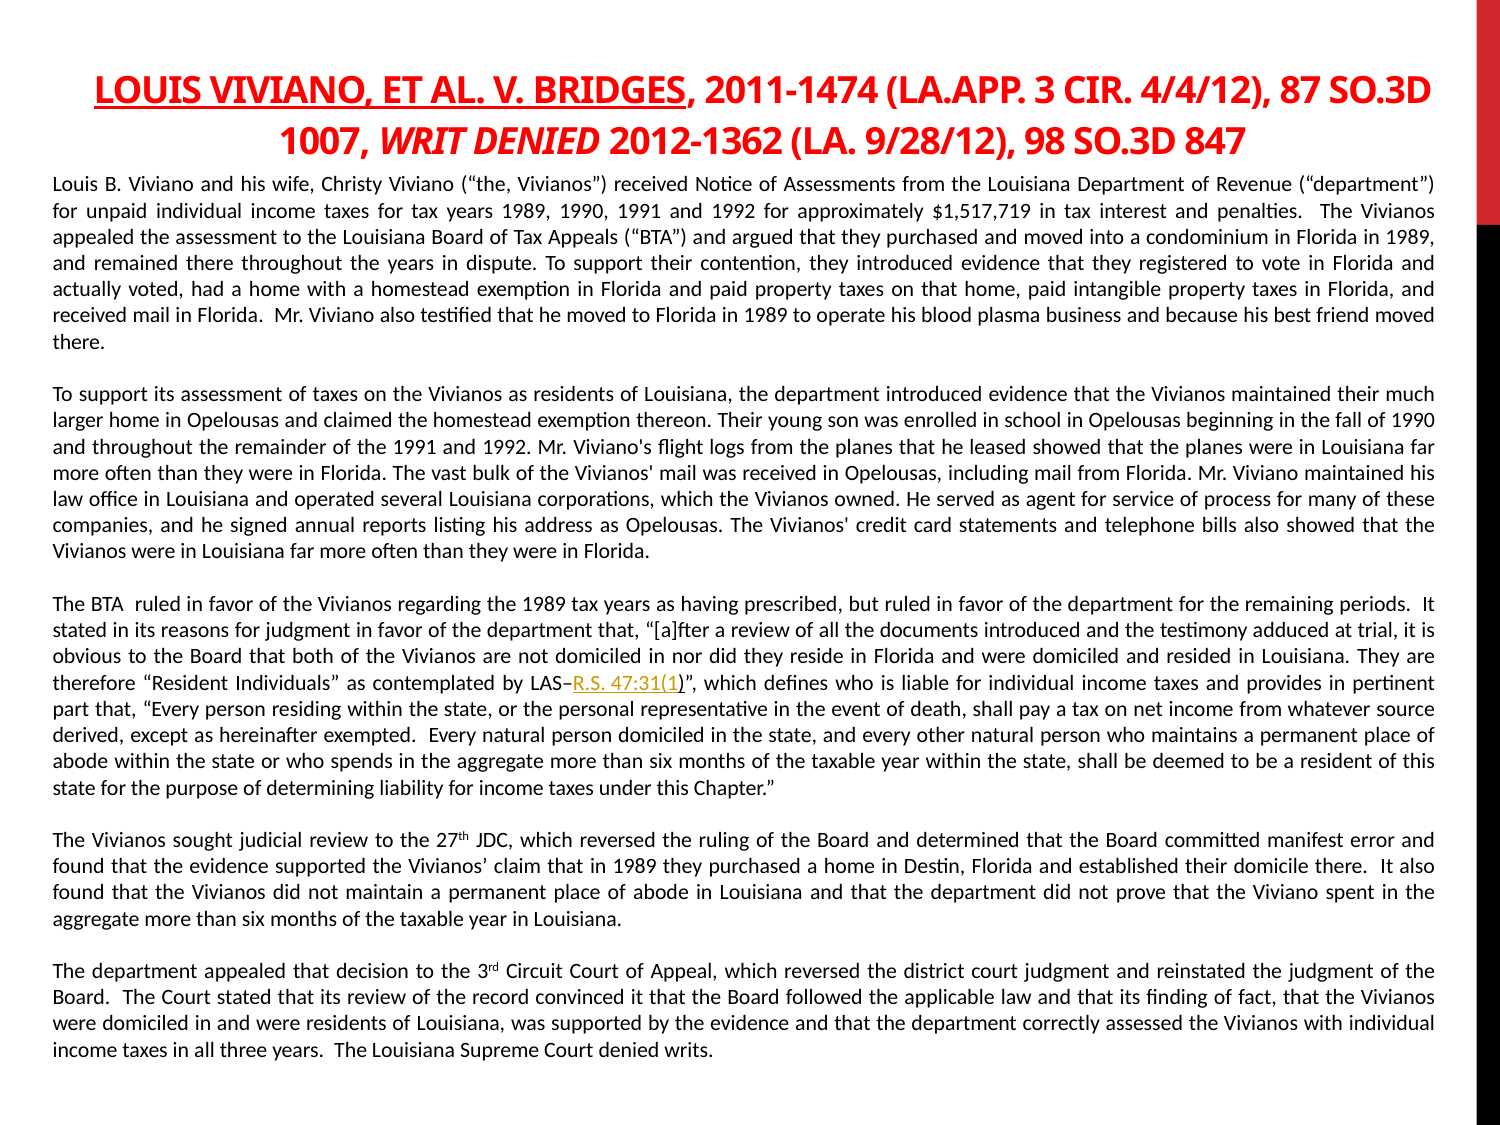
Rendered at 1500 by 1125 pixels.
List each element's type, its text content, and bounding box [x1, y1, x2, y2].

title Louis Viviano, et al. v. Bridges, 2011-1474 (La.App. 3 Cir. 4/4/12), 87 So.3d 1007, writ denied 2012-1362 (La. 9/28/12), 98 So.3d 847 [75, 24, 1450, 162]
list Louis B. Viviano and his wife, Christy Viviano (“the, Vivianos”) received Notice of Assessments from the Louisiana Department of Revenue (“department”) for unpaid individual income taxes for tax years 1989, 1990, 1991 and 1992 for approximately $1,517,719 in tax interest and penalties. The Vivianos appealed the assessment to the Louisiana Board of Tax Appeals (“BTA”) and argued that they purchased and moved into a condominium in Florida in 1989, and remained there throughout the years in dispute. To support their contention, they introduced evidence that they registered to vote in Florida and actually voted, had a home with a homestead exemption in Florida and paid property taxes on that home, paid intangible property taxes in Florida, and received mail in Florida. Mr. Viviano also testified that he moved to Florida in 1989 to operate his blood plasma business and because his best friend moved there. To support its assessment of taxes on the Vivianos as residents of Louisiana, the department introduced evidence that the Vivianos maintained their much larger home in Opelousas and claimed the homestead exemption thereon. Their young son was enrolled in school in Opelousas beginning in the fall of 1990 and throughout the remainder of the 1991 and 1992. Mr. Viviano's flight logs from the planes that he leased showed that the planes were in Louisiana far more often than they were in Florida. The vast bulk of the Vivianos' mail was received in Opelousas, including mail from Florida. Mr. Viviano maintained his law office in Louisiana and operated several Louisiana corporations, which the Vivianos owned. He served as agent for service of process for many of these companies, and he signed annual reports listing his address as Opelousas. The Vivianos' credit card statements and telephone bills also showed that the Vivianos were in Louisiana far more often than they were in Florida. The BTA ruled in favor of the Vivianos regarding the 1989 tax years as having prescribed, but ruled in favor of the department for the remaining periods. It stated in its reasons for judgment in favor of the department that, “[a]fter a review of all the documents introduced and the testimony adduced at trial, it is obvious to the Board that both of the Vivianos are not domiciled in nor did they reside in Florida and were domiciled and resided in Louisiana. They are therefore “Resident Individuals” as contemplated by LAS–R.S. 47:31(1)”, which defines who is liable for individual income taxes and provides in pertinent part that, “Every person residing within the state, or the personal representative in the event of death, shall pay a tax on net income from whatever source derived, except as hereinafter exempted. Every natural person domiciled in the state, and every other natural person who maintains a permanent place of abode within the state or who spends in the aggregate more than six months of the taxable year within the state, shall be deemed to be a resident of this state for the purpose of determining liability for income taxes under this Chapter.” The Vivianos sought judicial review to the 27th JDC, which reversed the ruling of the Board and determined that the Board committed manifest error and found that the evidence supported the Vivianos’ claim that in 1989 they purchased a home in Destin, Florida and established their domicile there. It also found that the Vivianos did not maintain a permanent place of abode in Louisiana and that the department did not prove that the Viviano spent in the aggregate more than six months of the taxable year in Louisiana. The department appealed that decision to the 3rd Circuit Court of Appeal, which reversed the district court judgment and reinstated the judgment of the Board. The Court stated that its review of the record convinced it that the Board followed the applicable law and that its finding of fact, that the Vivianos were domiciled in and were residents of Louisiana, was supported by the evidence and that the department correctly assessed the Vivianos with individual income taxes in all three years. The Louisiana Supreme Court denied writs. [37, 162, 1450, 1113]
